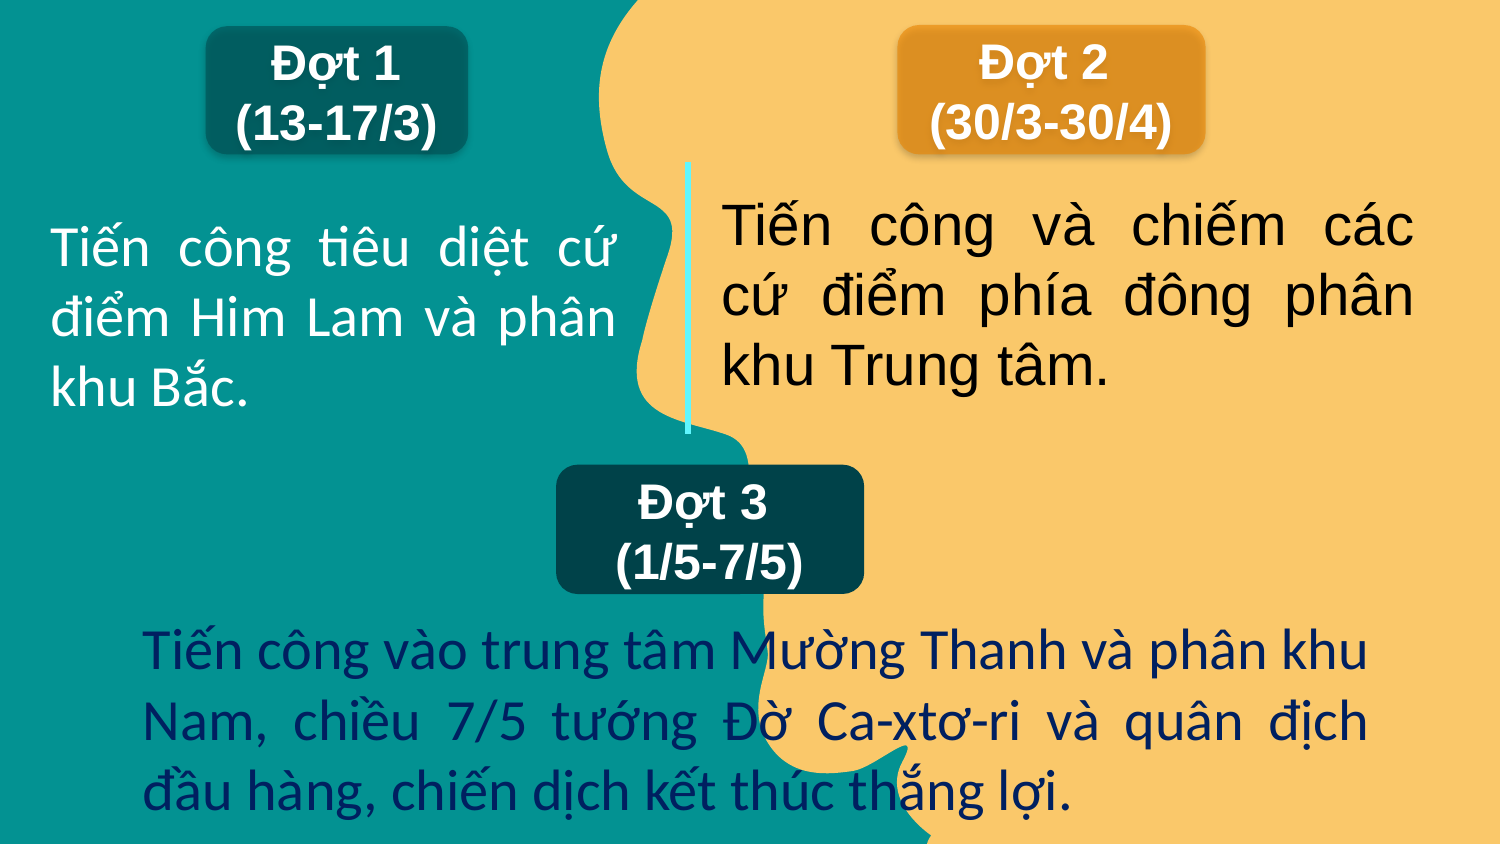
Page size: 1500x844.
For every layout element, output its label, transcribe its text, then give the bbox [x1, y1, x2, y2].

text_box Tiến công và chiếm các cứ điểm phía đông phân khu Trung tâm. [704, 203, 1432, 382]
text_box Tiến công tiêu diệt cứ điểm Him Lam và phân khu Bắc. [33, 224, 634, 403]
text_box Đợt 3 (1/5-7/5) [556, 464, 865, 595]
text_box Đợt 1 (13-17/3) [203, 24, 471, 157]
text_box Đợt 2 (30/3-30/4) [895, 22, 1208, 157]
text_box Tiến công vào trung tâm Mường Thanh và phân khu Nam, chiều 7/5 tướng Đờ Ca-xtơ-ri và quân địch đầu hàng, chiến dịch kết thúc thắng lợi. [126, 627, 1387, 806]
